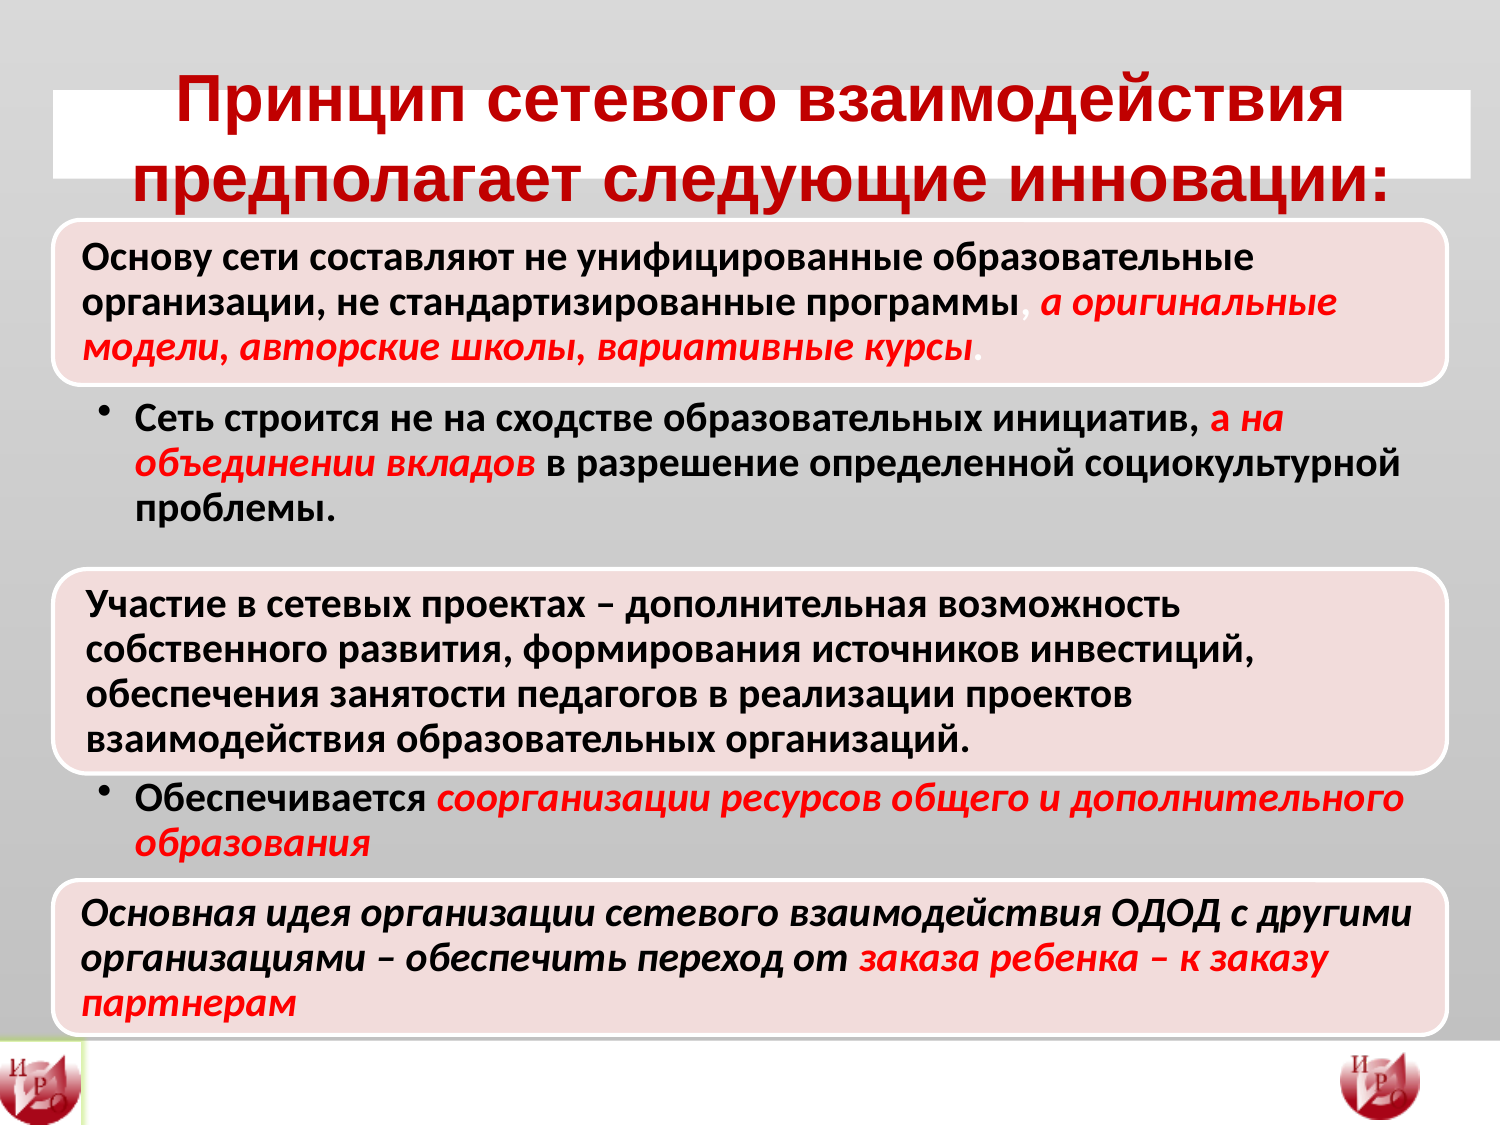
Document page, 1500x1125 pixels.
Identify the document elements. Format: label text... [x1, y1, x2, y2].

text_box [52, 219, 1448, 1036]
picture [0, 1041, 81, 1125]
title Принцип сетевого взаимодействия предполагает следующие инновации: [53, 90, 1471, 179]
picture [1340, 1040, 1420, 1120]
list [41, 231, 47, 999]
list [1451, 231, 1459, 999]
